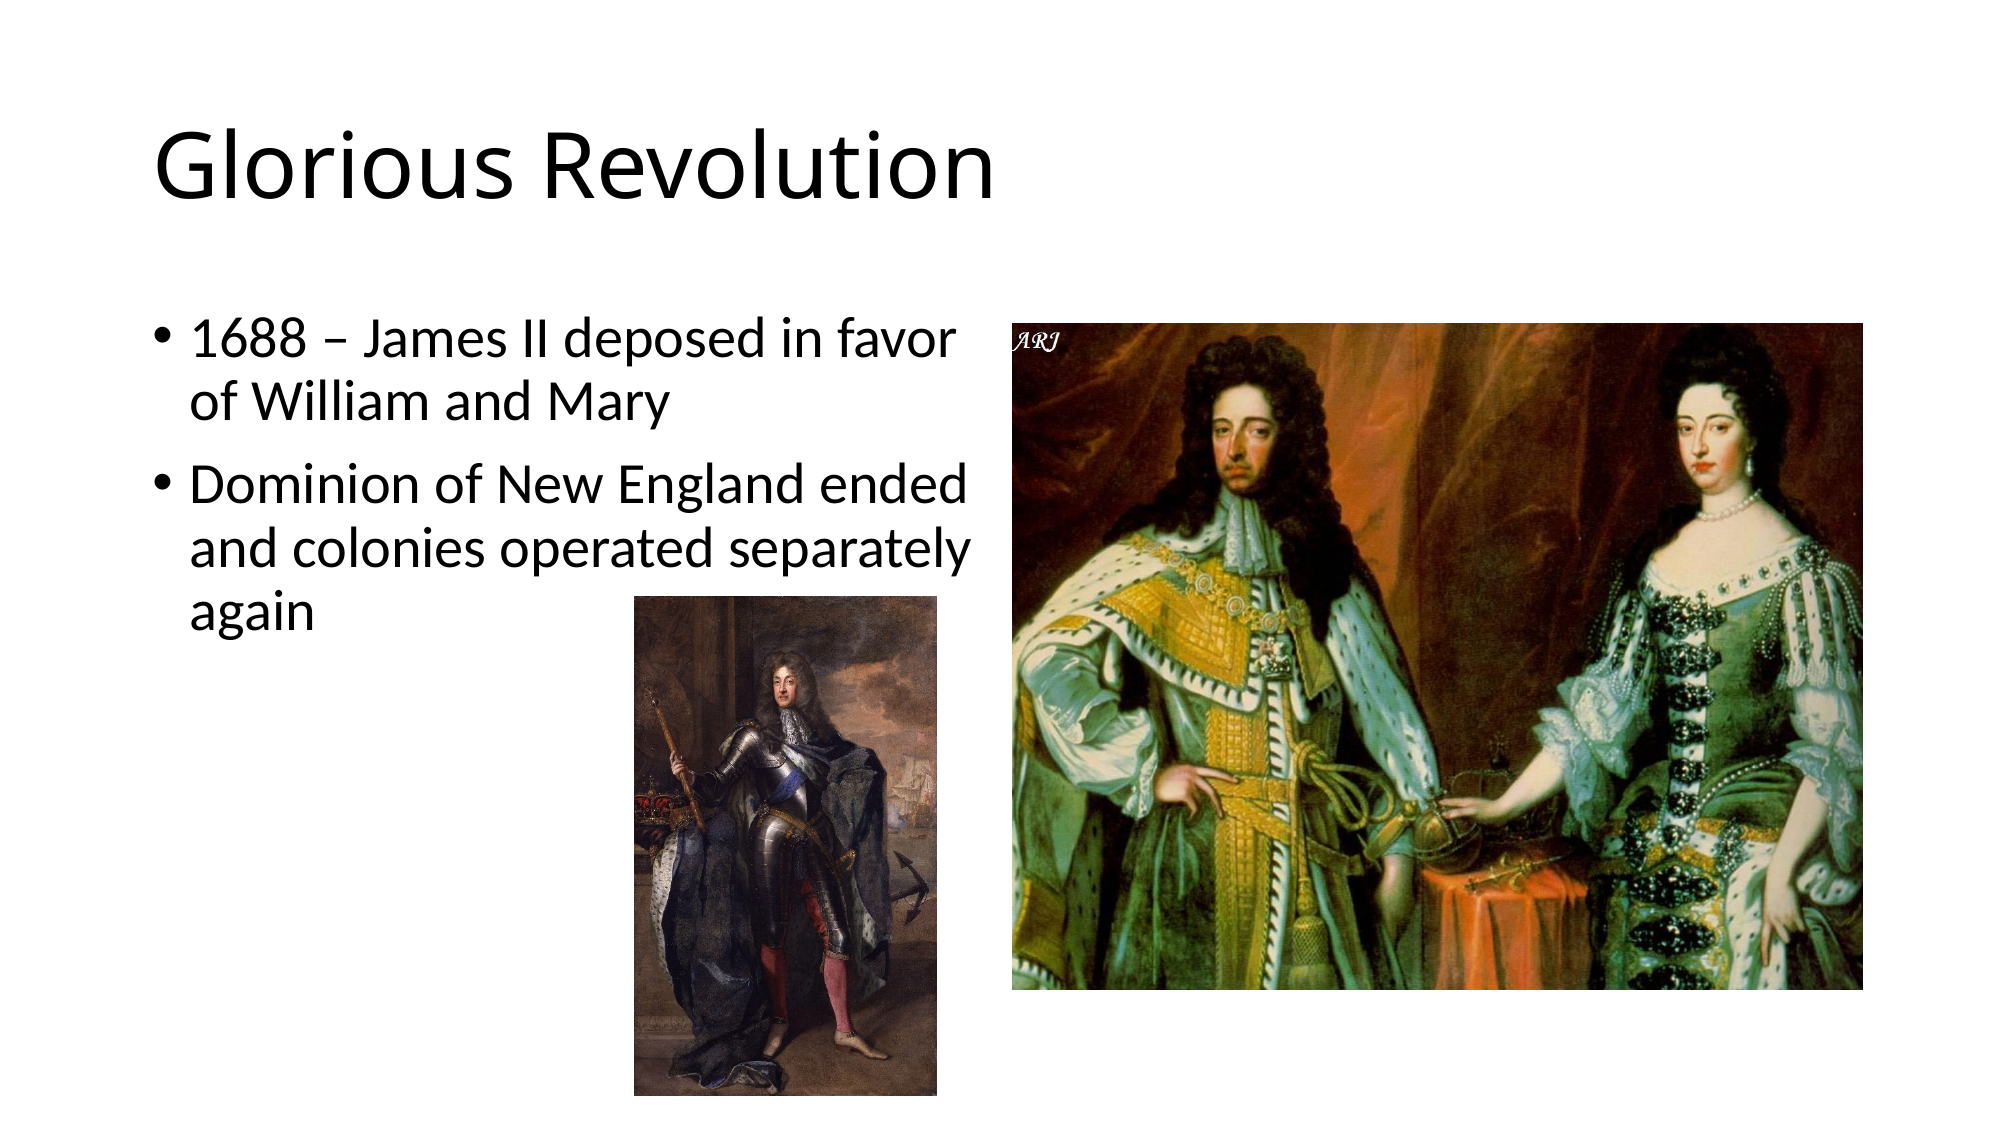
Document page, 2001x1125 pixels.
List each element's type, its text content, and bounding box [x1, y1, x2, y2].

picture [634, 596, 937, 1096]
list 1688 – James II deposed in favor of William and Mary Dominion of New England ended and colonies operated separately again [137, 299, 988, 1014]
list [1012, 323, 1863, 990]
title Glorious Revolution [137, 59, 1863, 278]
